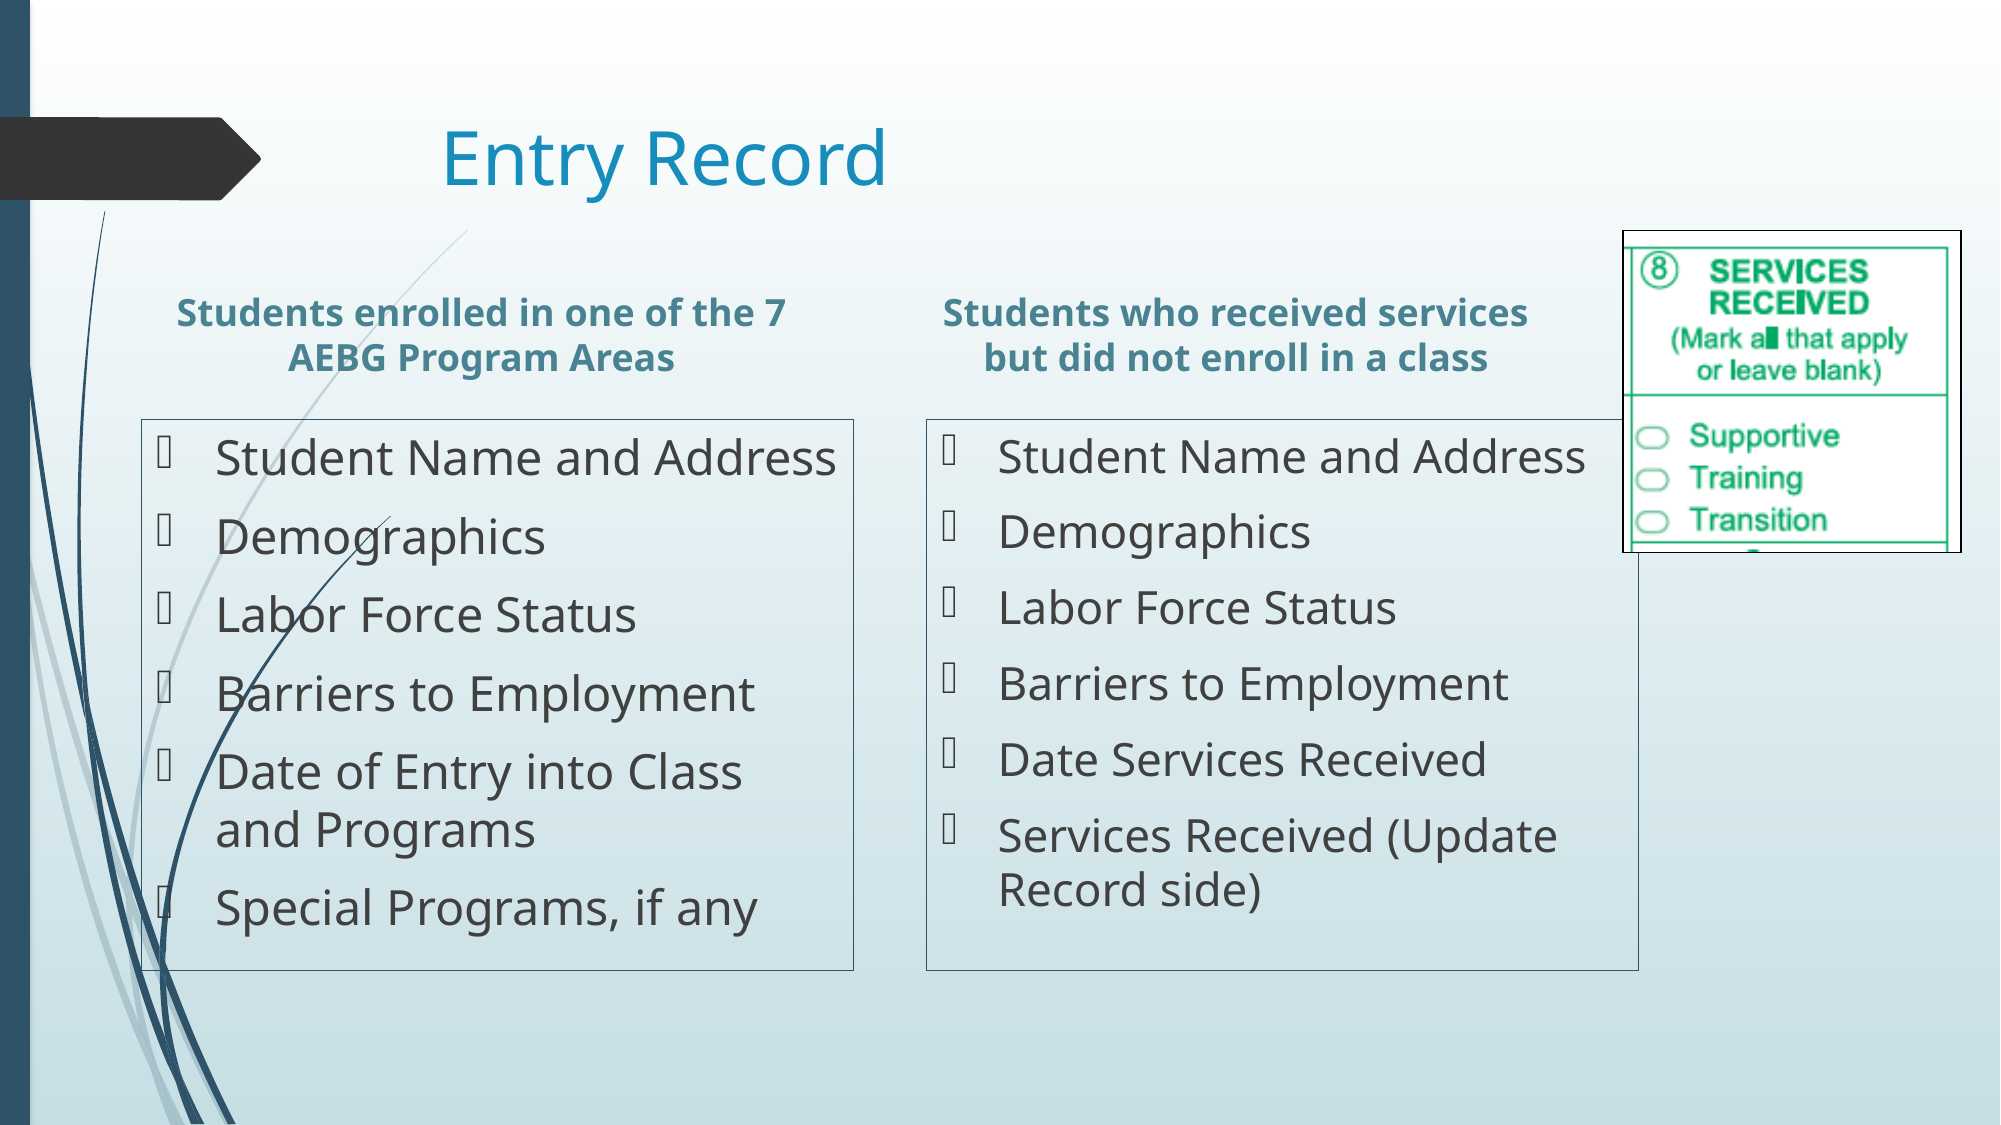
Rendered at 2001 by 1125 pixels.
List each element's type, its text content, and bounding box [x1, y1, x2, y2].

list Student Name and Address Demographics Labor Force Status Barriers to Employment Date of Entry into Class and Programs Special Programs, if any [141, 419, 854, 971]
list Student Name and Address Demographics Labor Force Status Barriers to Employment Date Services Received Services Received (Update Record side) [926, 419, 1639, 971]
picture [1623, 231, 1961, 552]
list Students who received services but did not enroll in a class [908, 292, 1565, 387]
title Entry Record [425, 102, 1888, 313]
list Students enrolled in one of the 7 AEBG Program Areas [154, 292, 810, 387]
